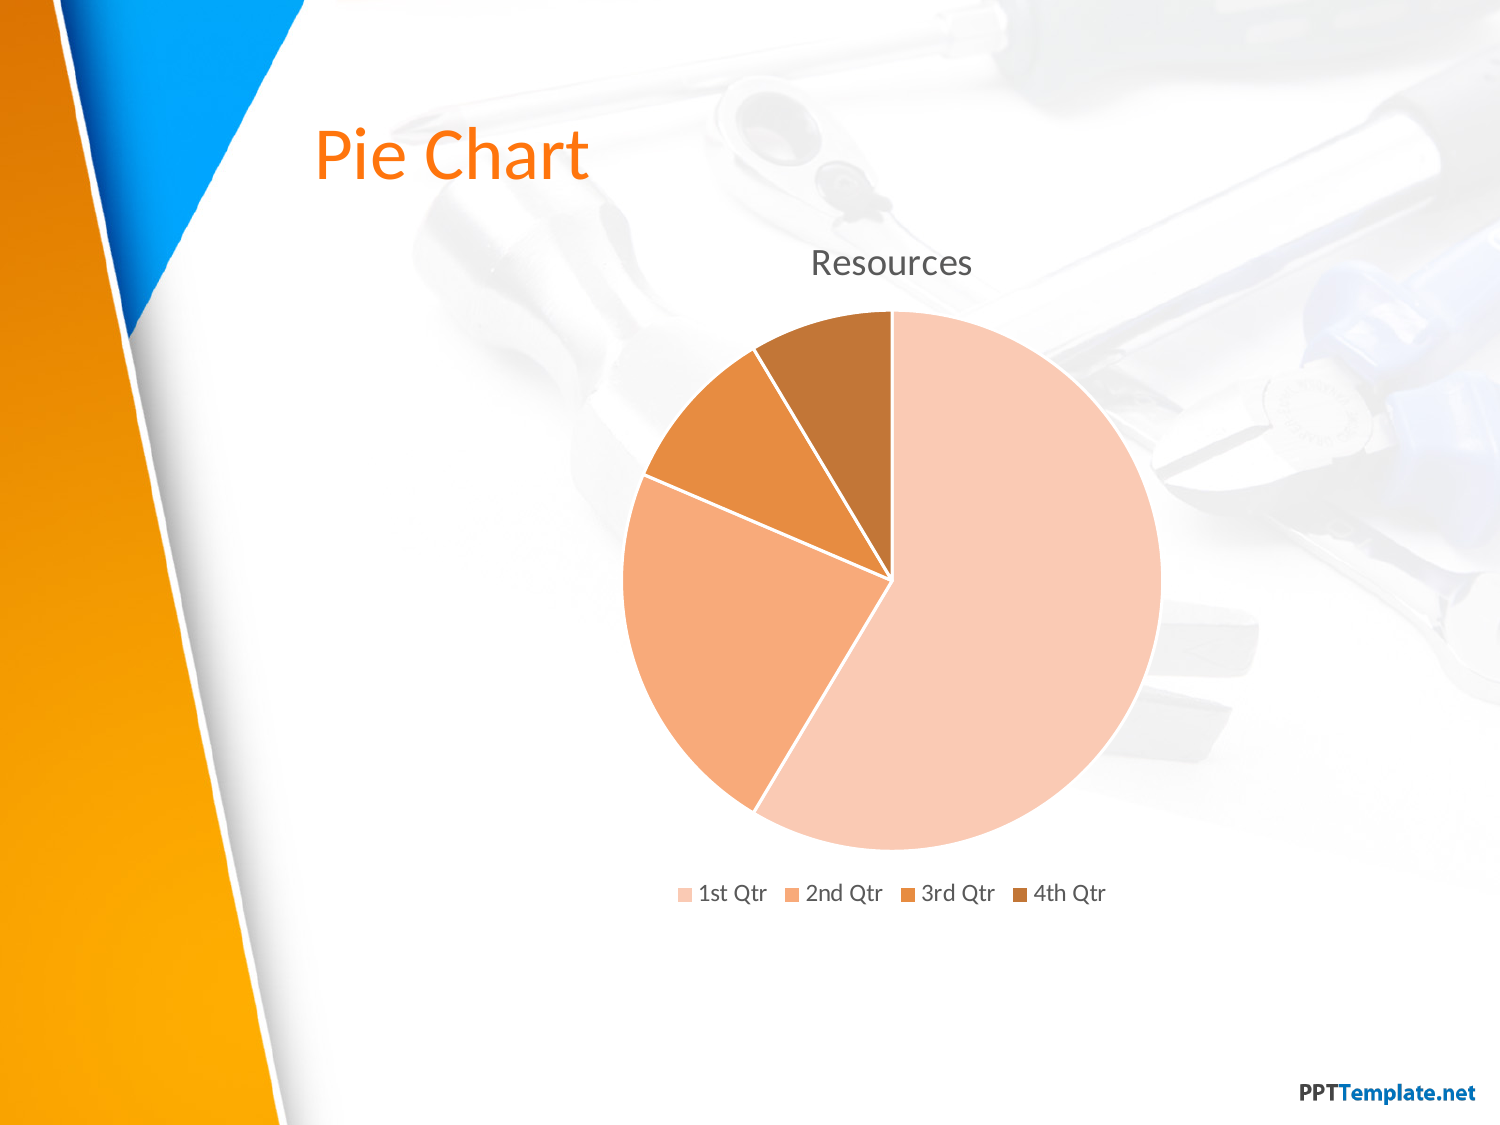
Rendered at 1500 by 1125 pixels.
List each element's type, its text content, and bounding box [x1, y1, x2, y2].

title Pie Chart [299, 86, 1402, 212]
chart [365, 211, 1419, 914]
picture [0, 0, 1500, 1125]
